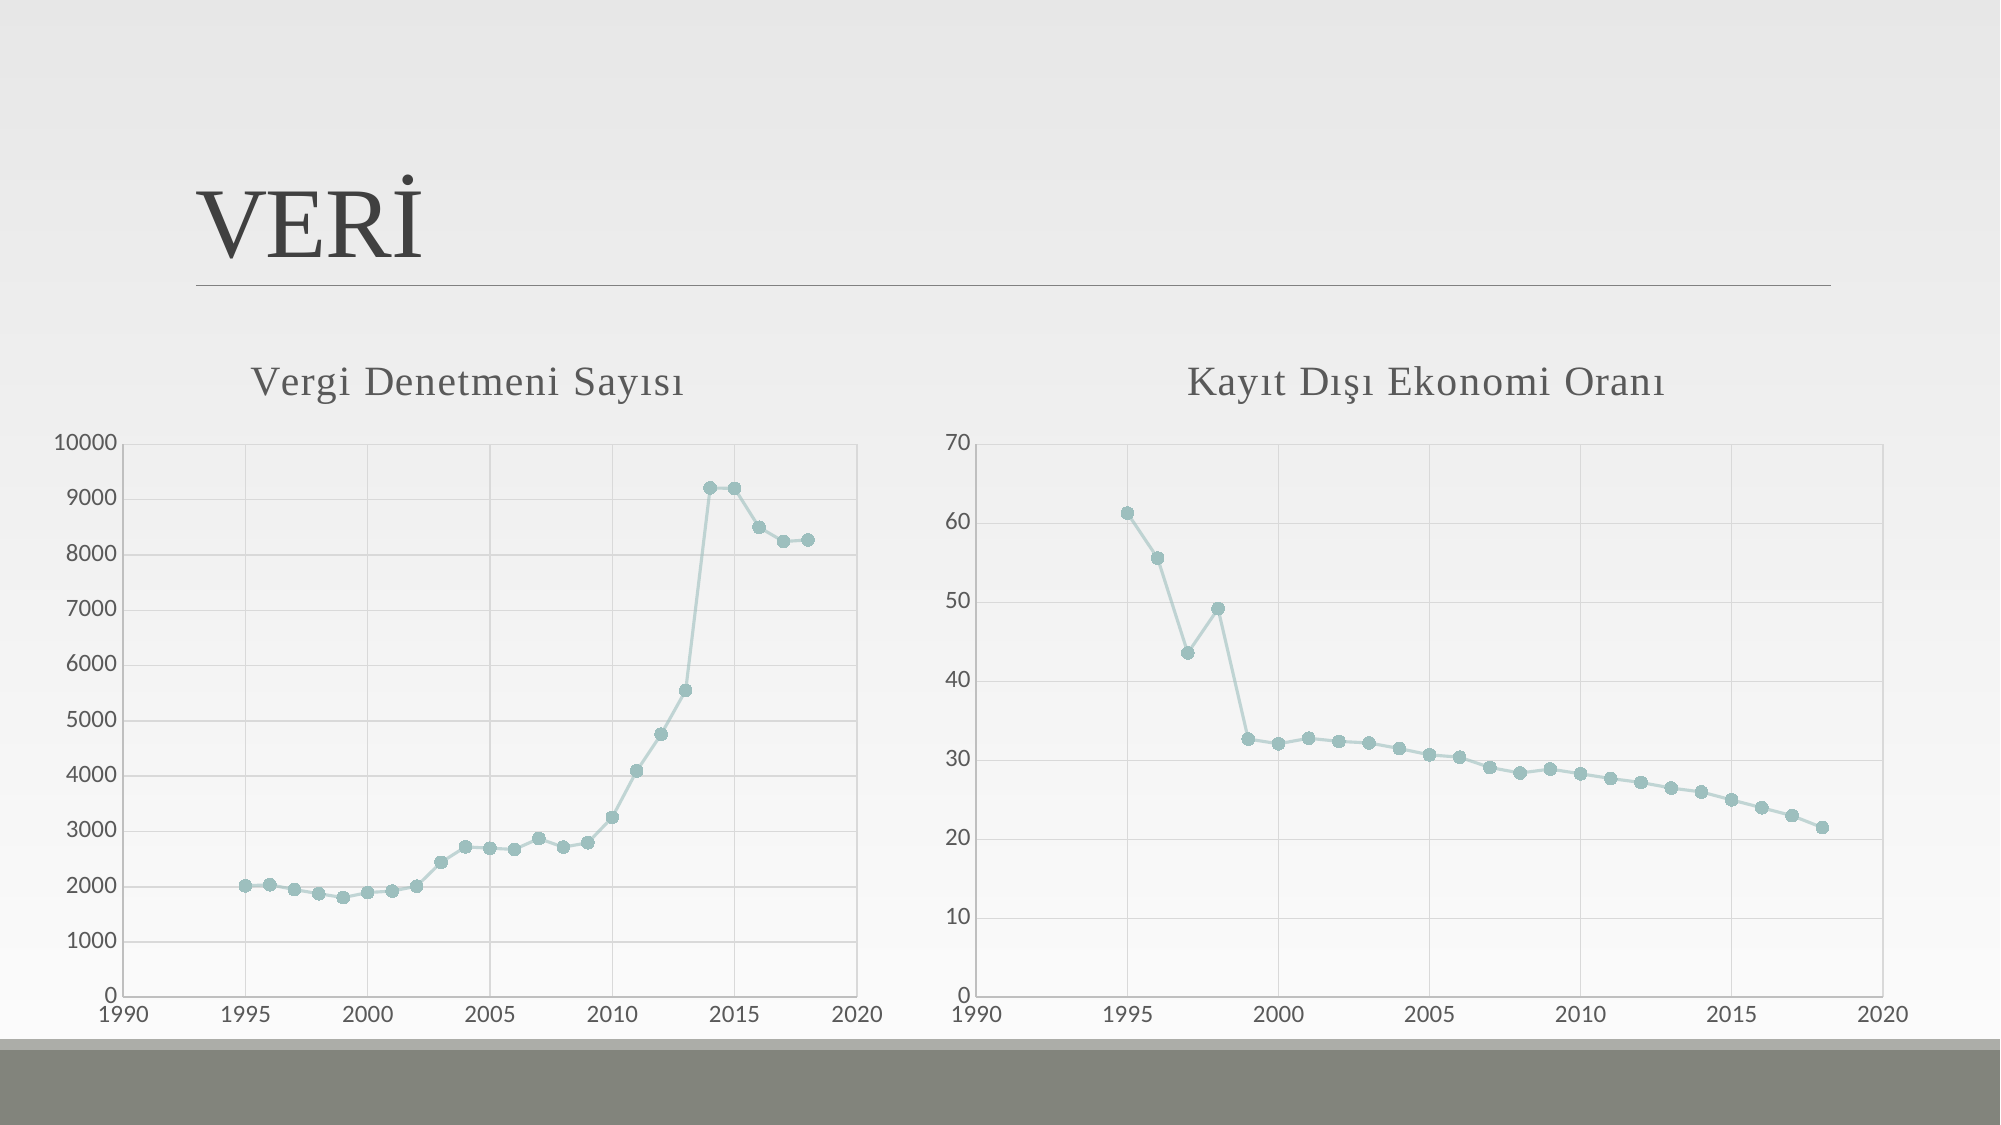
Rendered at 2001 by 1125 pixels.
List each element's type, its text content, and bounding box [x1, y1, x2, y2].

title VERİ [180, 47, 1830, 285]
chart [35, 322, 901, 1044]
chart [924, 322, 1929, 1044]
